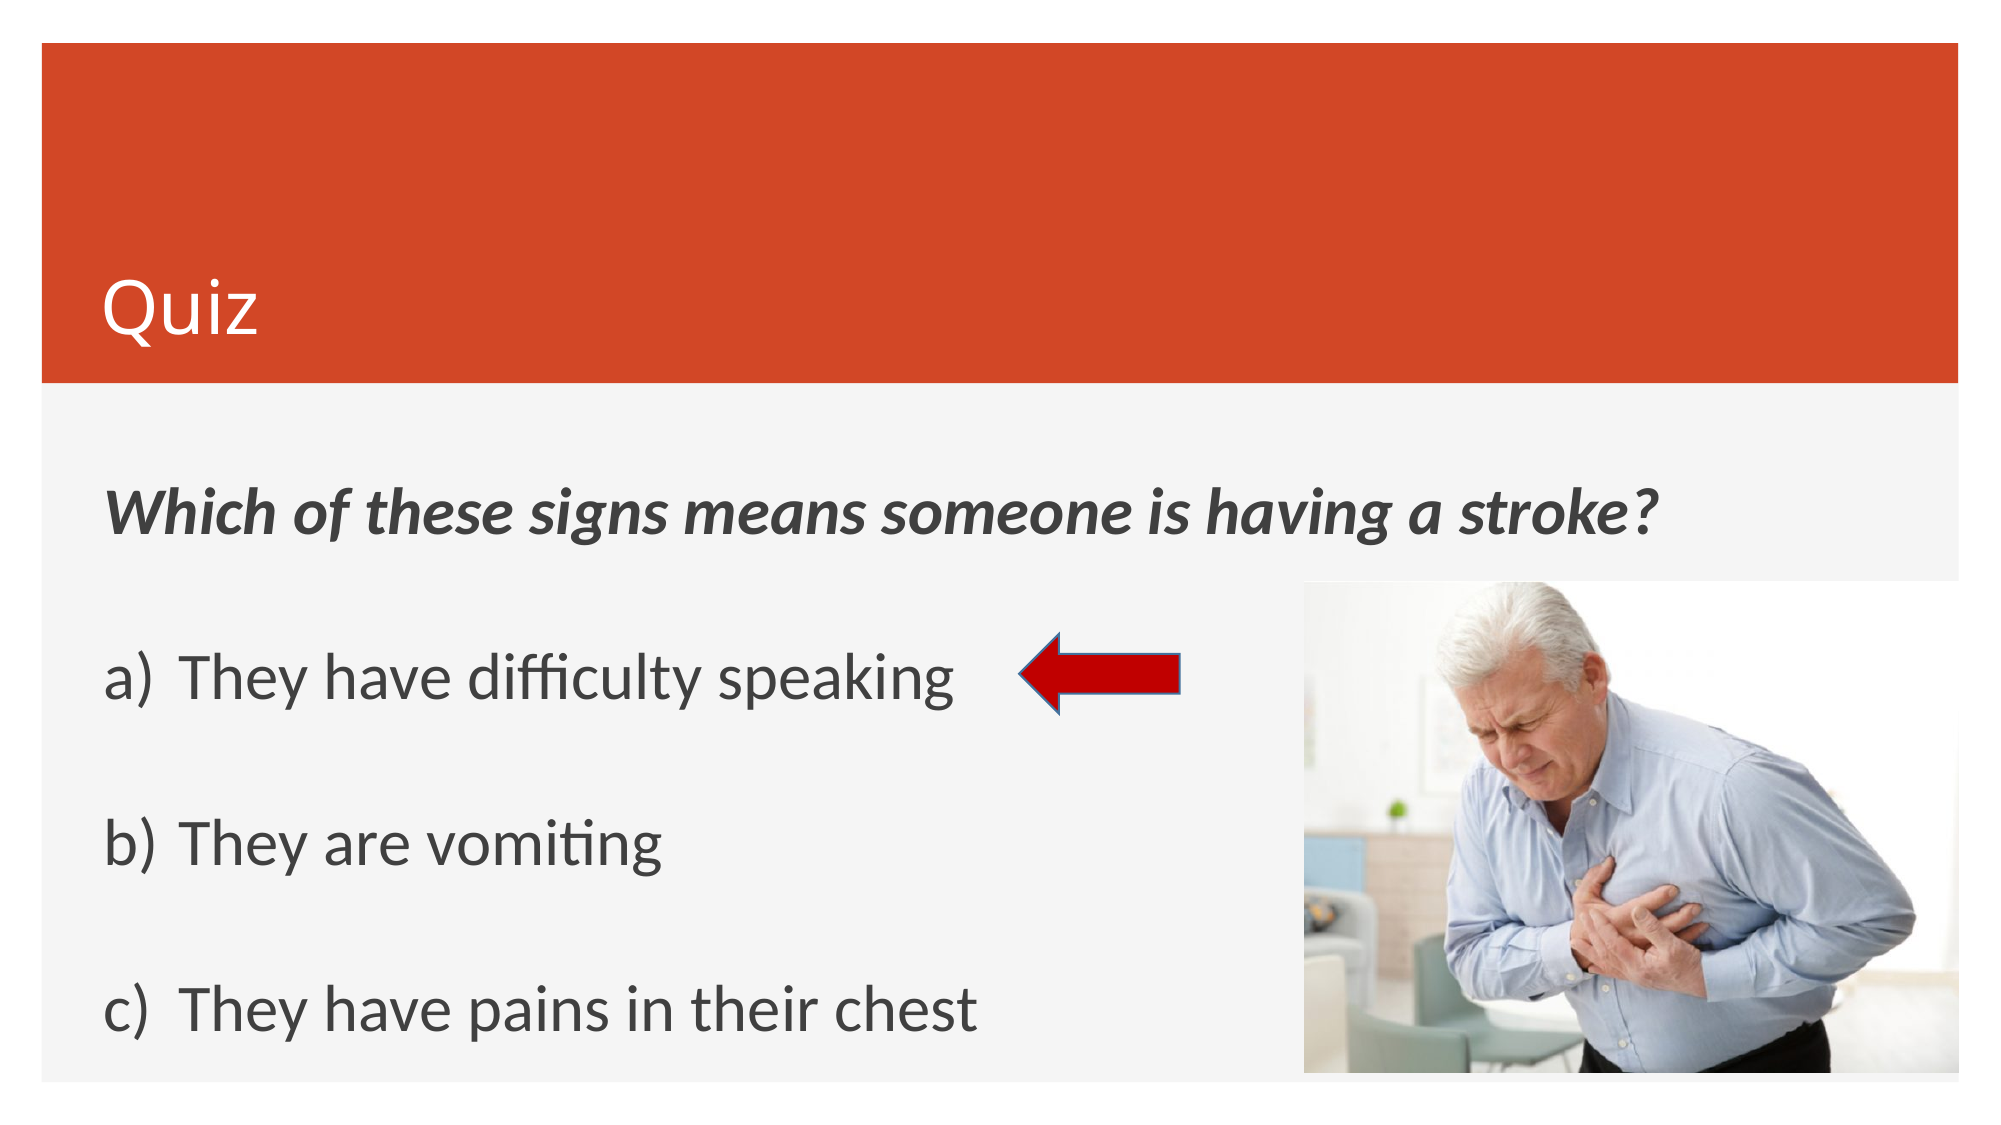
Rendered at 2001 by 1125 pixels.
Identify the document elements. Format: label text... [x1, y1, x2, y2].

list Which of these signs means someone is having a stroke? They have difficulty speaking They are vomiting They have pains in their chest [88, 420, 1852, 1073]
text_box [1017, 631, 1181, 716]
picture [1304, 581, 1959, 1073]
title Quiz [85, 251, 1214, 357]
